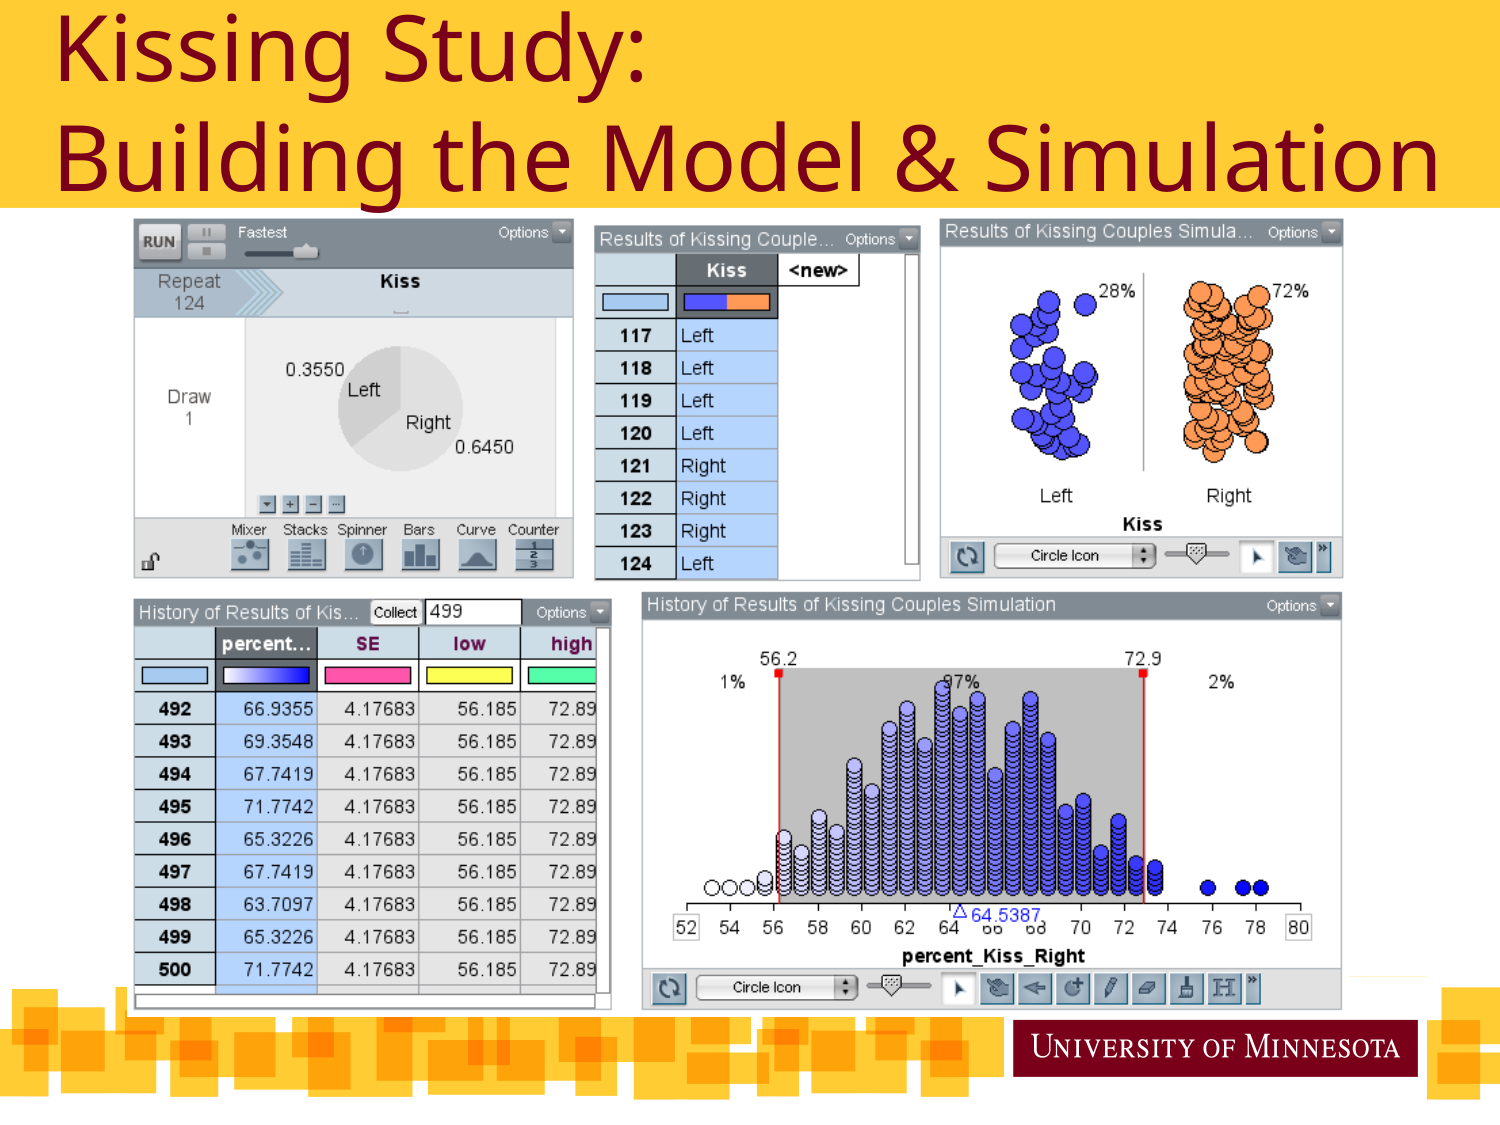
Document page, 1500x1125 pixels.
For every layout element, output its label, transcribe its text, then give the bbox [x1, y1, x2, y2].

title Kissing Study: Building the Model & Simulation [37, 37, 1463, 163]
picture [0, 0, 1500, 1110]
